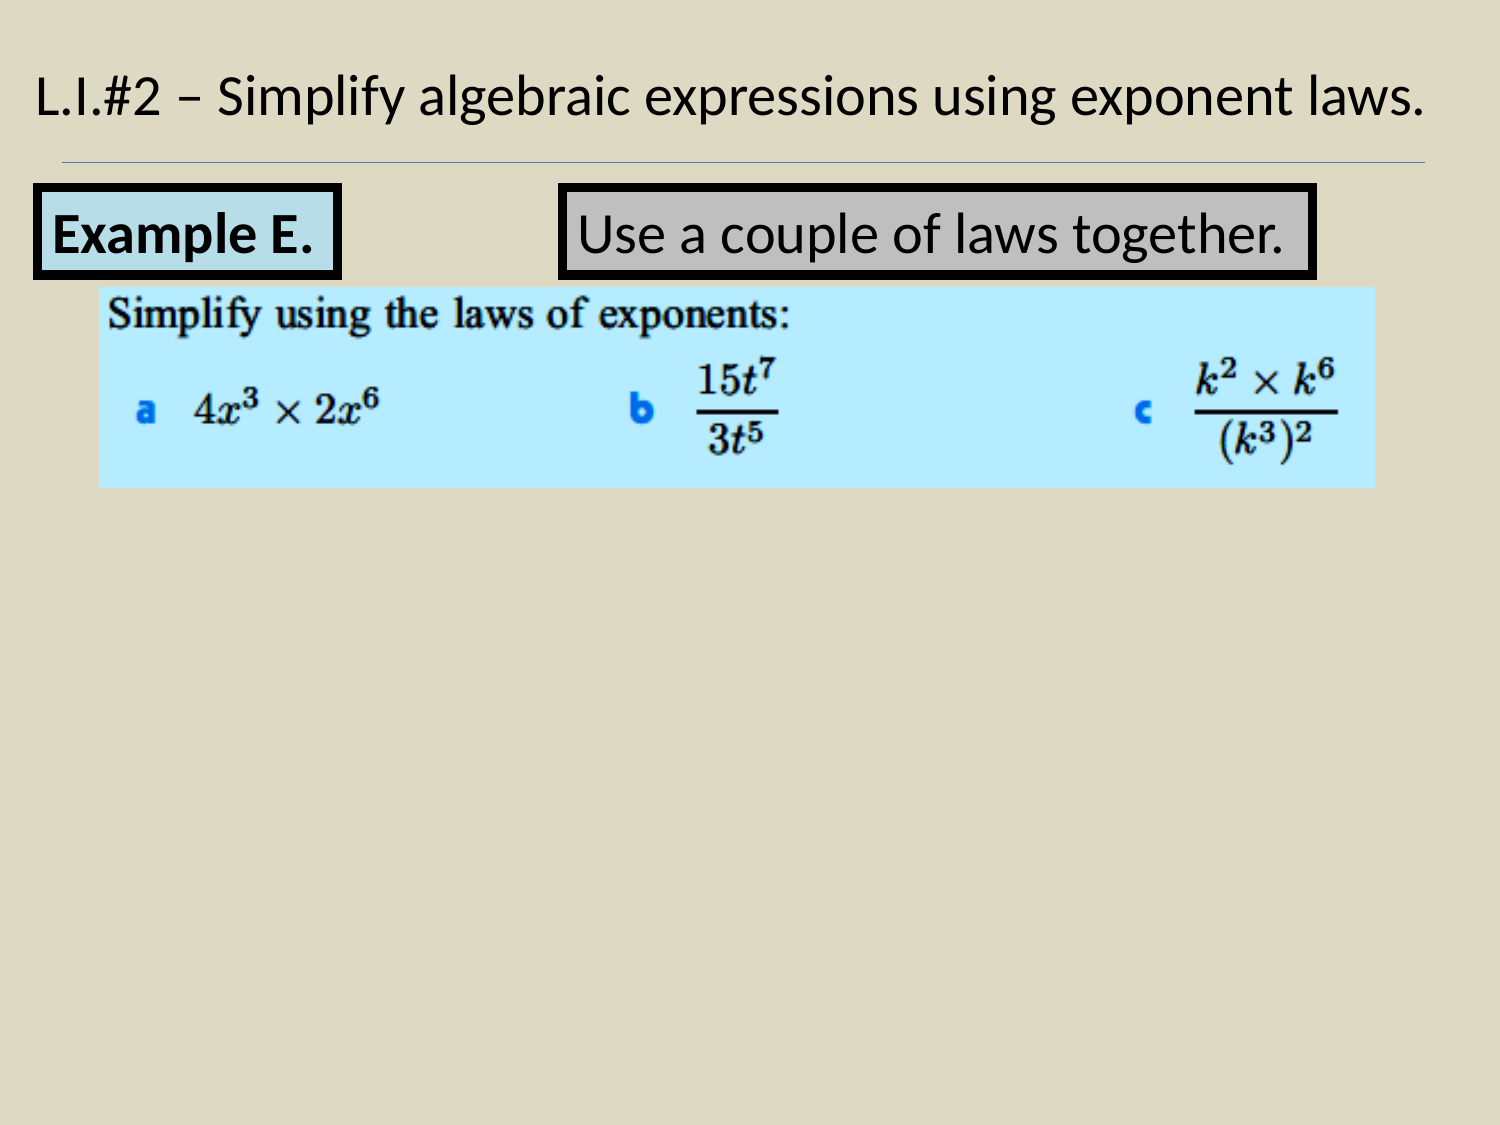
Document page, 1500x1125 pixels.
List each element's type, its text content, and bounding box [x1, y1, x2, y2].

picture [99, 287, 1376, 488]
text_box Use a couple of laws together. [562, 187, 1313, 275]
text_box Example E. [37, 187, 338, 275]
subtitle L.I.#2 – Simplify algebraic expressions using exponent laws. [0, 50, 1463, 163]
